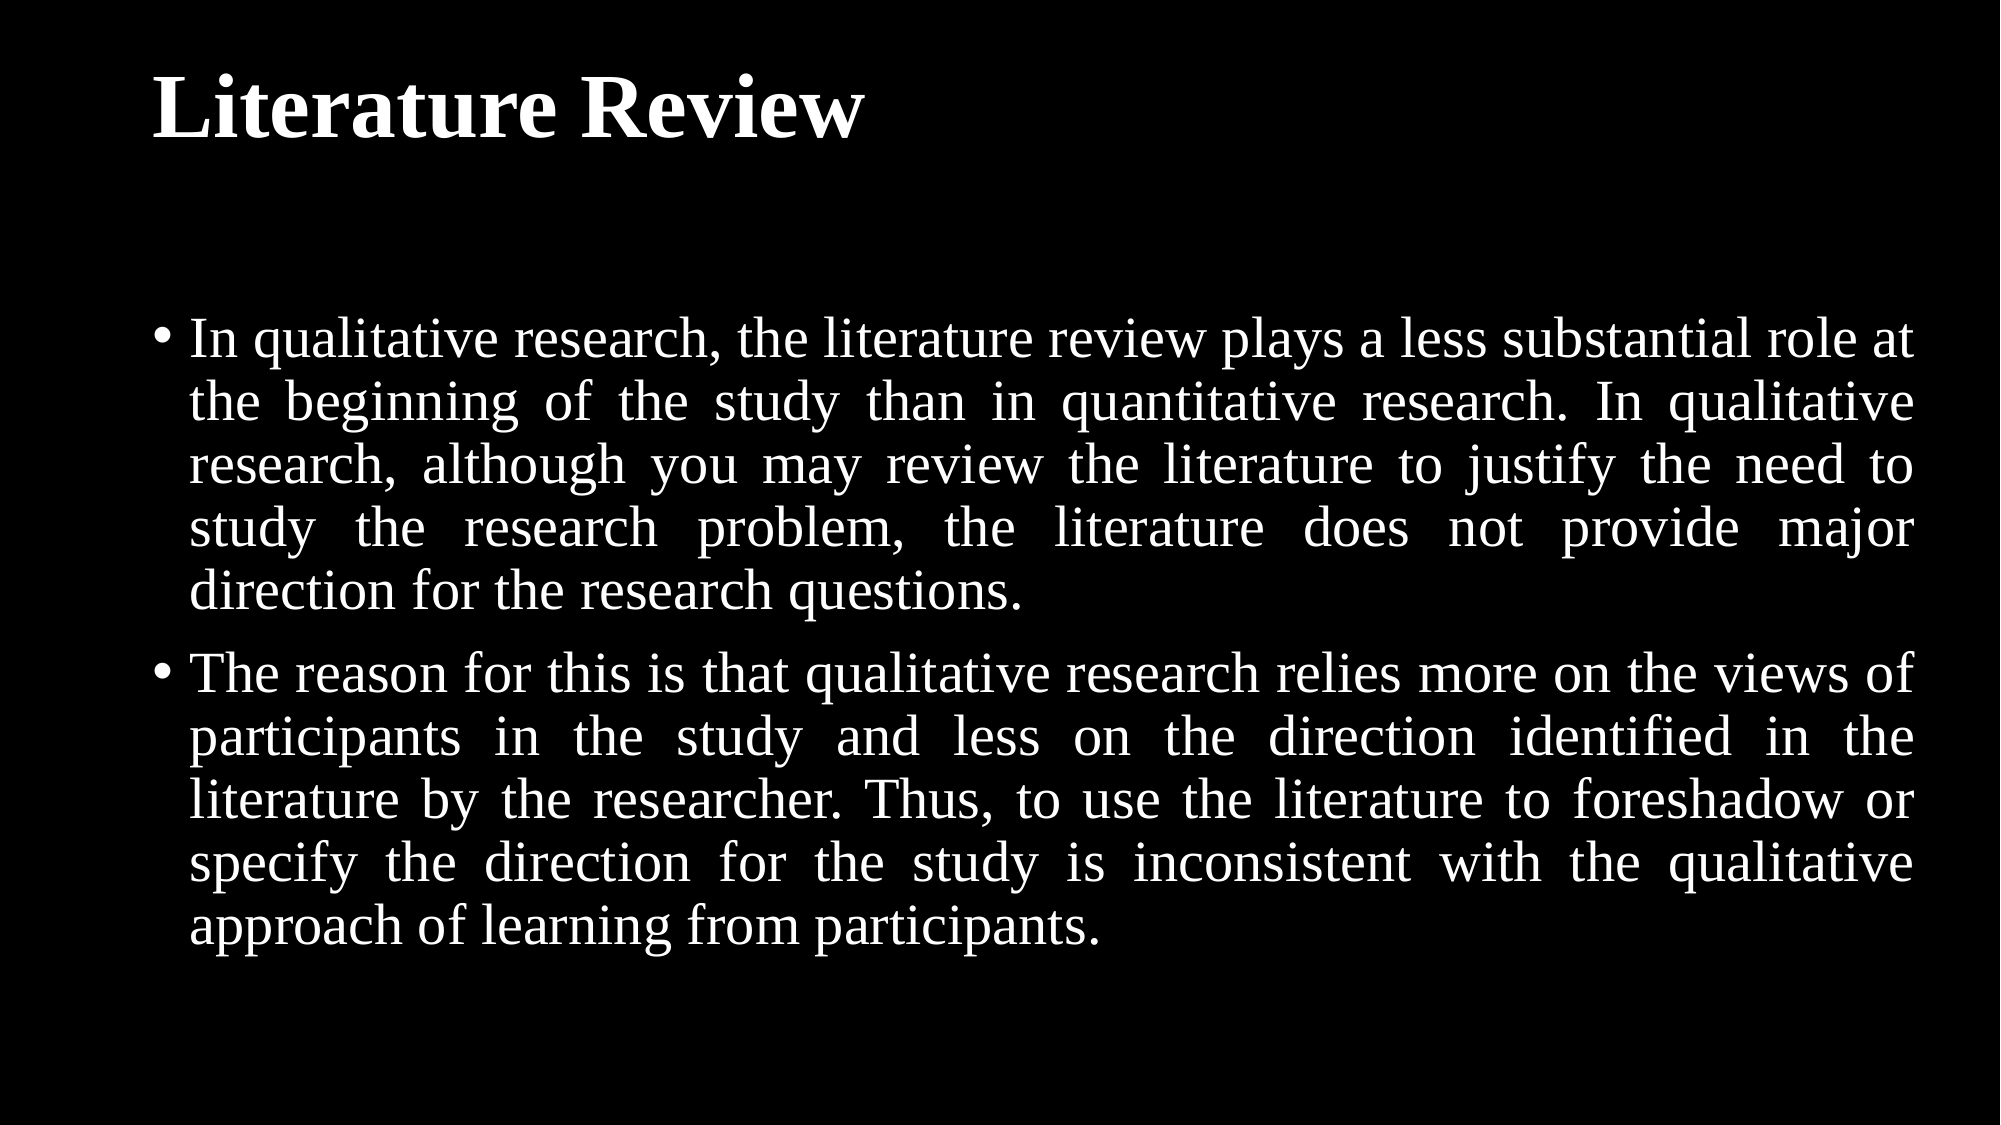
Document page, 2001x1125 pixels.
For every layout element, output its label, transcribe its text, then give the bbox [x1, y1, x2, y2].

list In qualitative research, the literature review plays a less substantial role at the beginning of the study than in quantitative research. In qualitative research, although you may review the literature to justify the need to study the research problem, the literature does not provide major direction for the research questions. The reason for this is that qualitative research relies more on the views of participants in the study and less on the direction identified in the literature by the researcher. Thus, to use the literature to foreshadow or specify the direction for the study is inconsistent with the qualitative approach of learning from participants. [137, 299, 1931, 1014]
title Literature Review [137, 16, 1863, 199]
